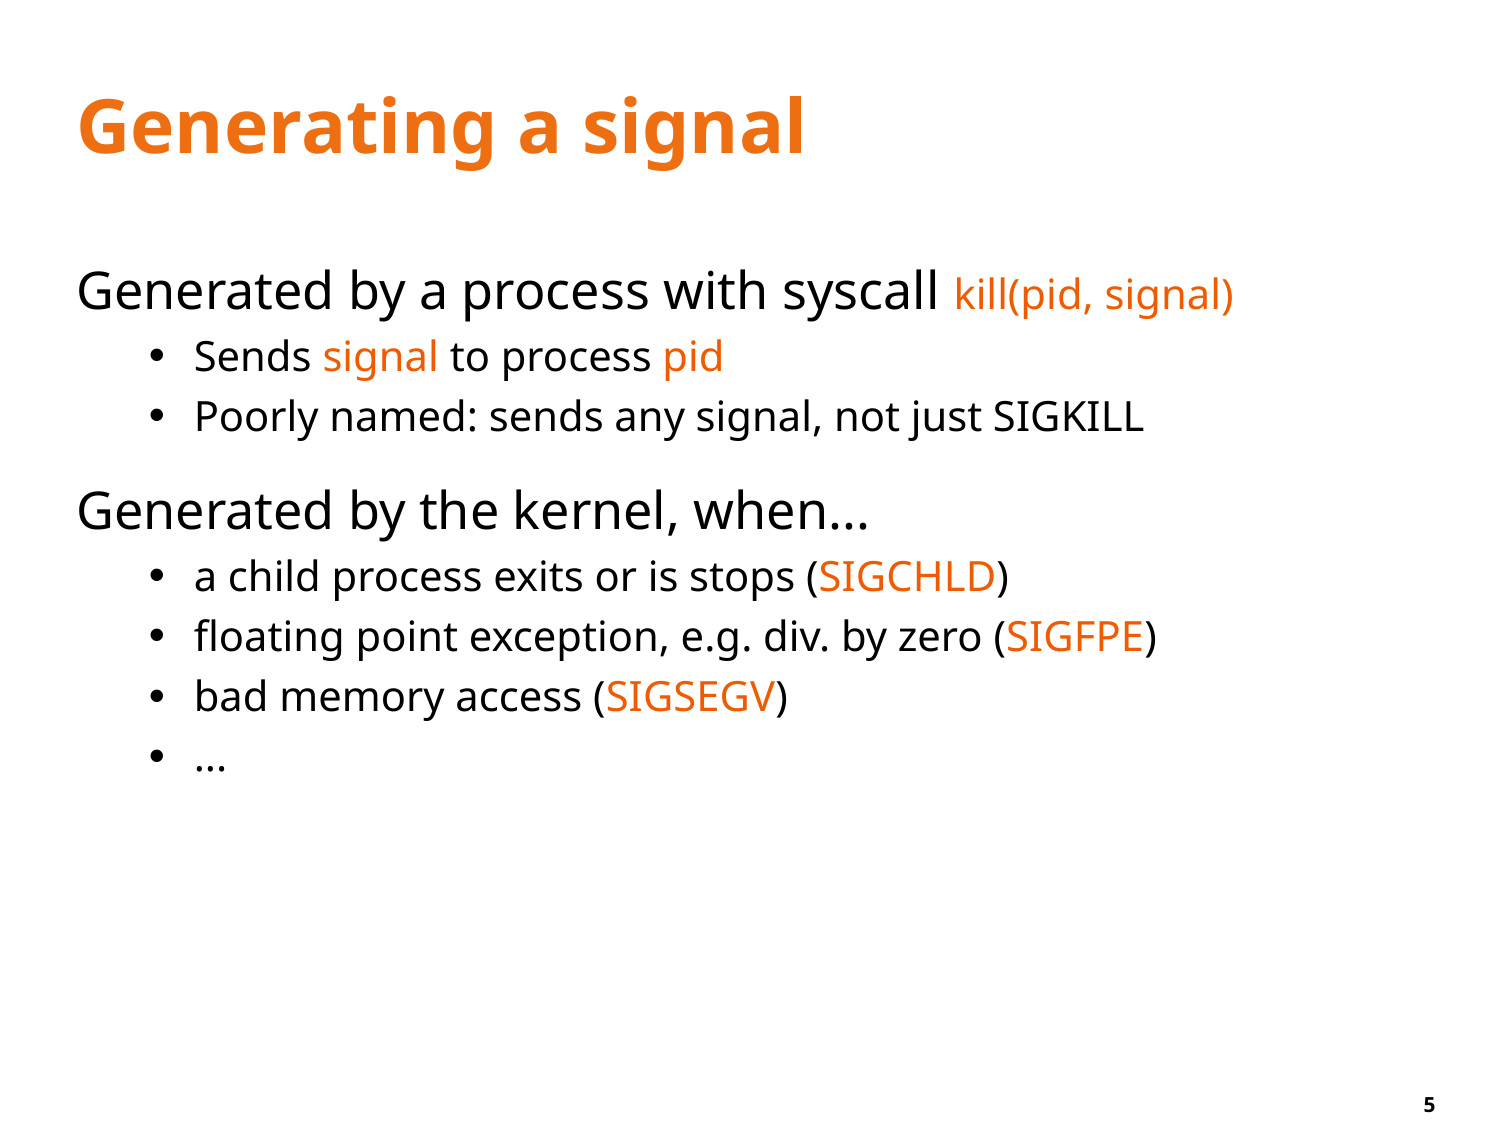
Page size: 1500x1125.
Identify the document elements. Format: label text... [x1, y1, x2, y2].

title Generating a signal [61, 60, 1438, 187]
list Generated by a process with syscall kill(pid, signal) Sends signal to process pid Poorly named: sends any signal, not just SIGKILL Generated by the kernel, when... a child process exits or is stops (SIGCHLD) floating point exception, e.g. div. by zero (SIGFPE) bad memory access (SIGSEGV) ... [61, 249, 1438, 1063]
